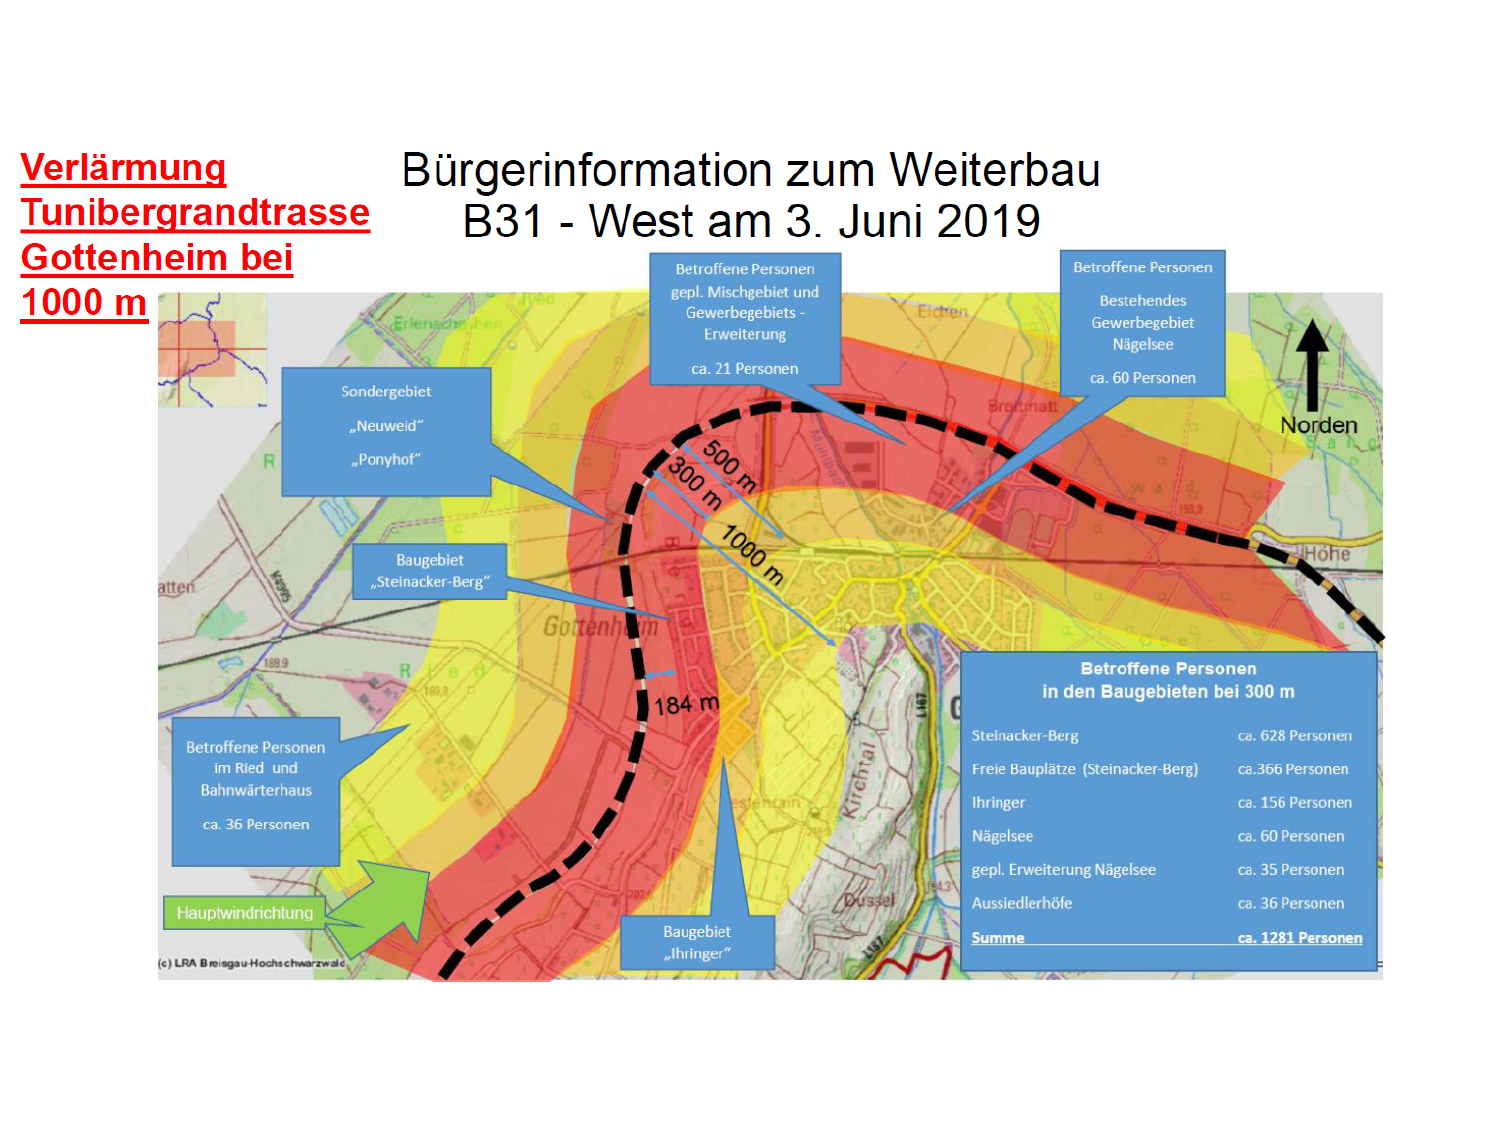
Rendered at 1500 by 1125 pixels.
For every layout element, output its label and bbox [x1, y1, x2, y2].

picture [0, 142, 1500, 983]
